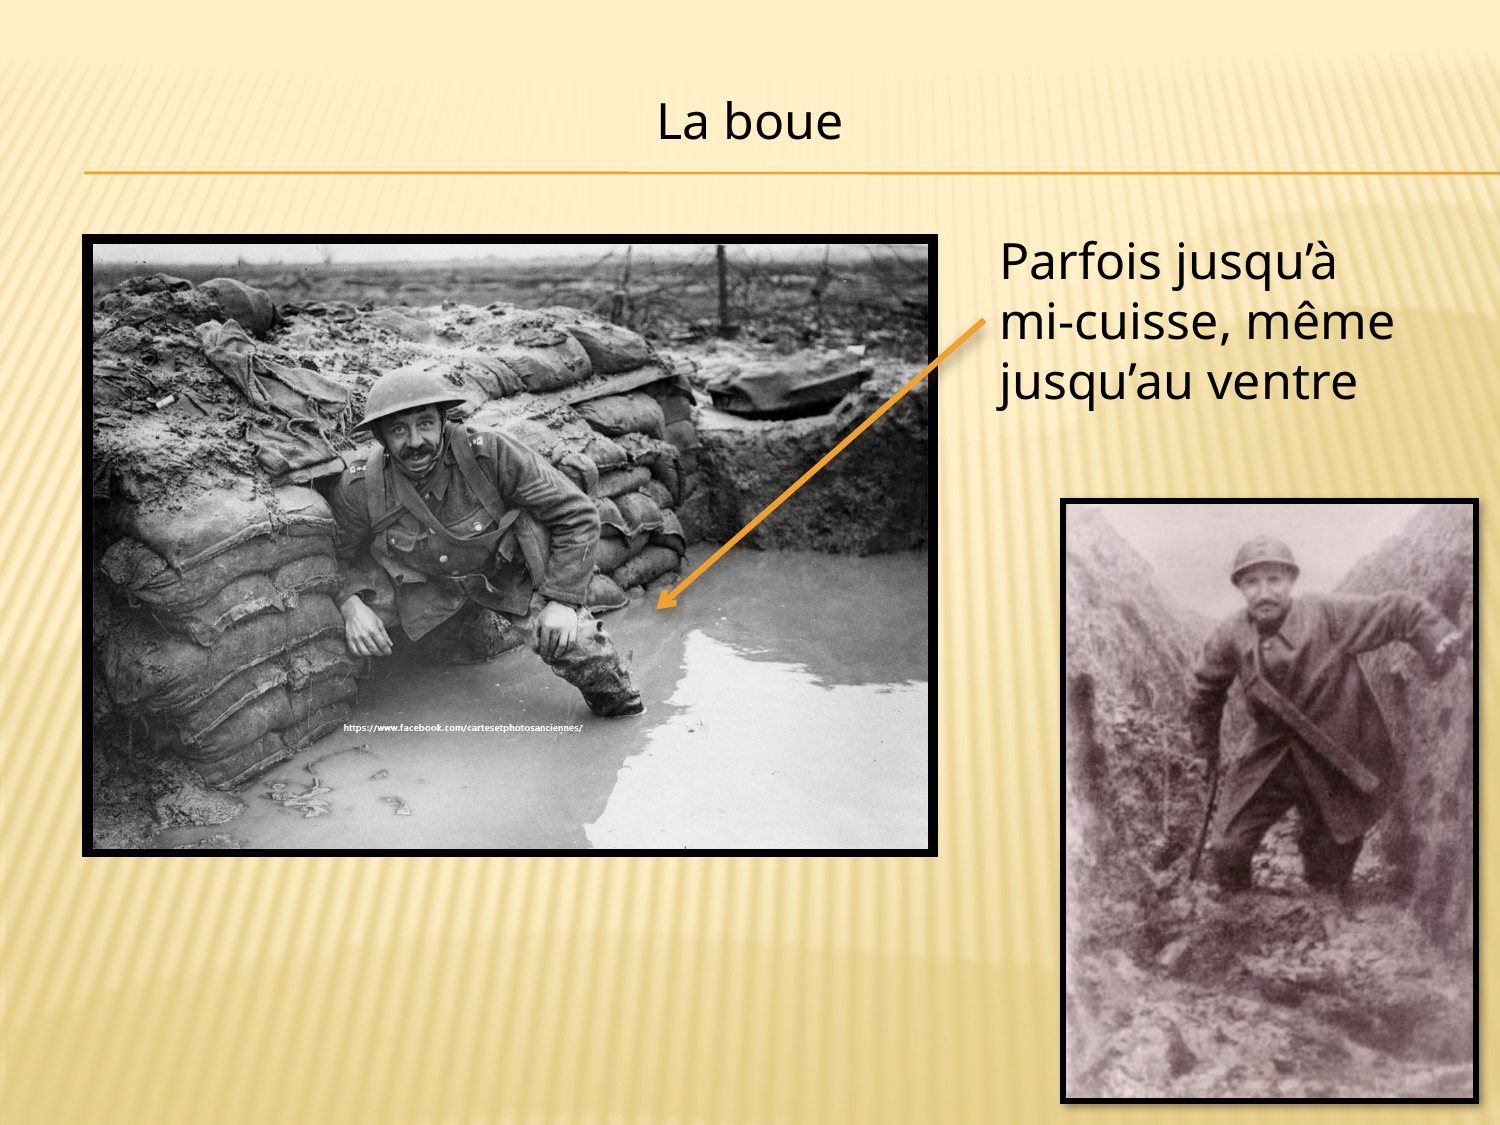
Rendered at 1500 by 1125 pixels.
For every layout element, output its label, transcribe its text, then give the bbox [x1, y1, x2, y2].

picture [81, 234, 938, 858]
text_box La boue [228, 81, 1272, 157]
picture [1066, 503, 1473, 1098]
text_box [655, 320, 985, 610]
text_box Parfois jusqu’à mi-cuisse, même jusqu’au ventre [984, 222, 1442, 418]
